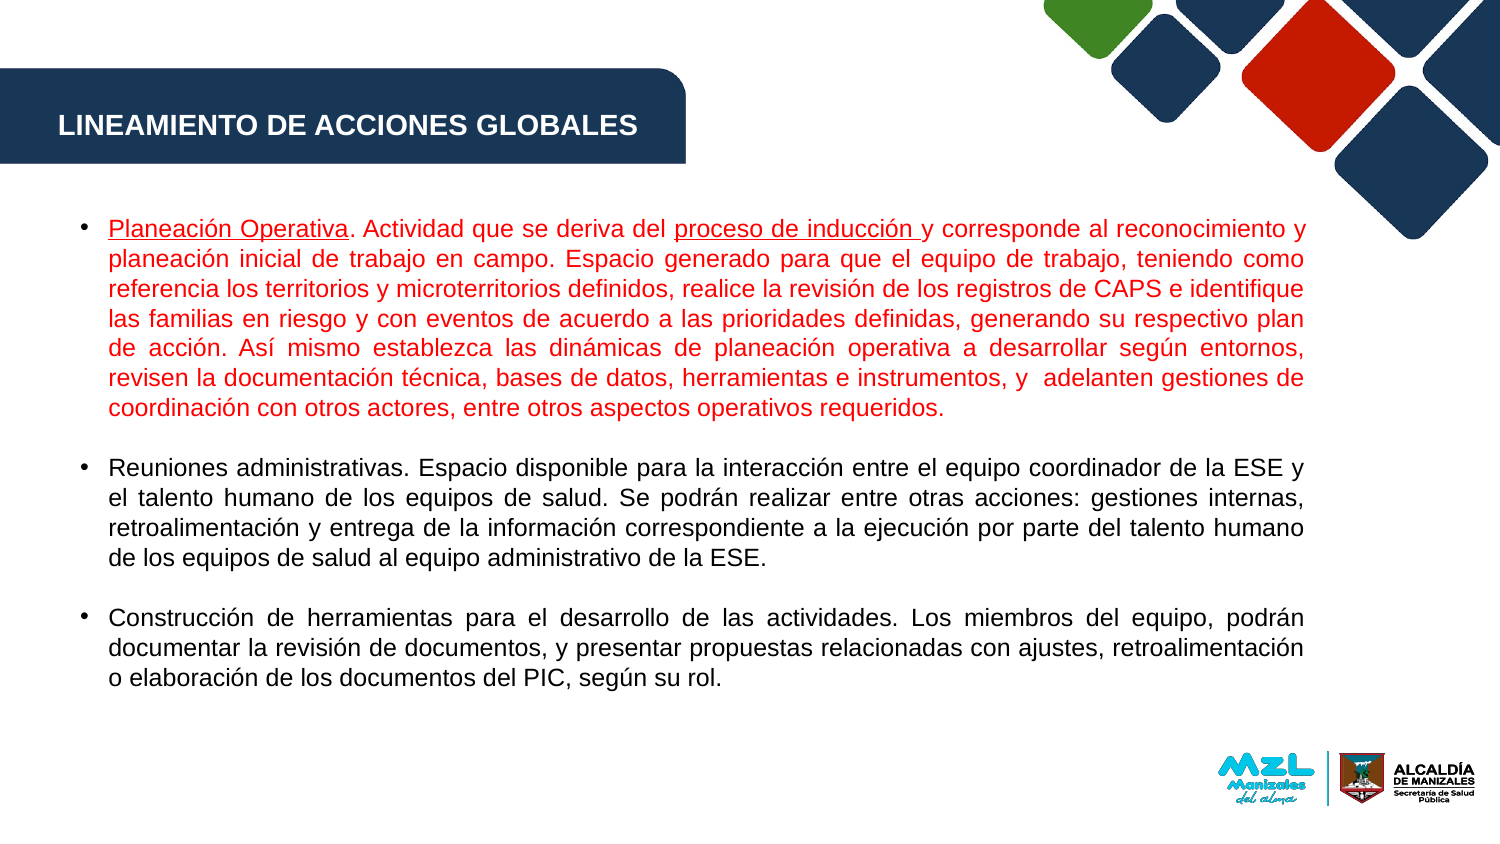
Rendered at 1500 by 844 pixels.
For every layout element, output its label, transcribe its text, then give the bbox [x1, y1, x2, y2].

text_box Planeación Operativa. Actividad que se deriva del proceso de inducción y corresponde al reconocimiento y planeación inicial de trabajo en campo. Espacio generado para que el equipo de trabajo, teniendo como referencia los territorios y microterritorios definidos, realice la revisión de los registros de CAPS e identifique las familias en riesgo y con eventos de acuerdo a las prioridades definidas, generando su respectivo plan de acción. Así mismo establezca las dinámicas de planeación operativa a desarrollar según entornos, revisen la documentación técnica, bases de datos, herramientas e instrumentos, y adelanten gestiones de coordinación con otros actores, entre otros aspectos operativos requeridos. Reuniones administrativas. Espacio disponible para la interacción entre el equipo coordinador de la ESE y el talento humano de los equipos de salud. Se podrán realizar entre otras acciones: gestiones internas, retroalimentación y entrega de la información correspondiente a la ejecución por parte del talento humano de los equipos de salud al equipo administrativo de la ESE. Construcción de herramientas para el desarrollo de las actividades. Los miembros del equipo, podrán documentar la revisión de documentos, y presentar propuestas relacionadas con ajustes, retroalimentación o elaboración de los documentos del PIC, según su rol. [65, 204, 1322, 699]
text_box LINEAMIENTO DE ACCIONES GLOBALES [22, 98, 674, 149]
picture [0, 0, 1500, 844]
